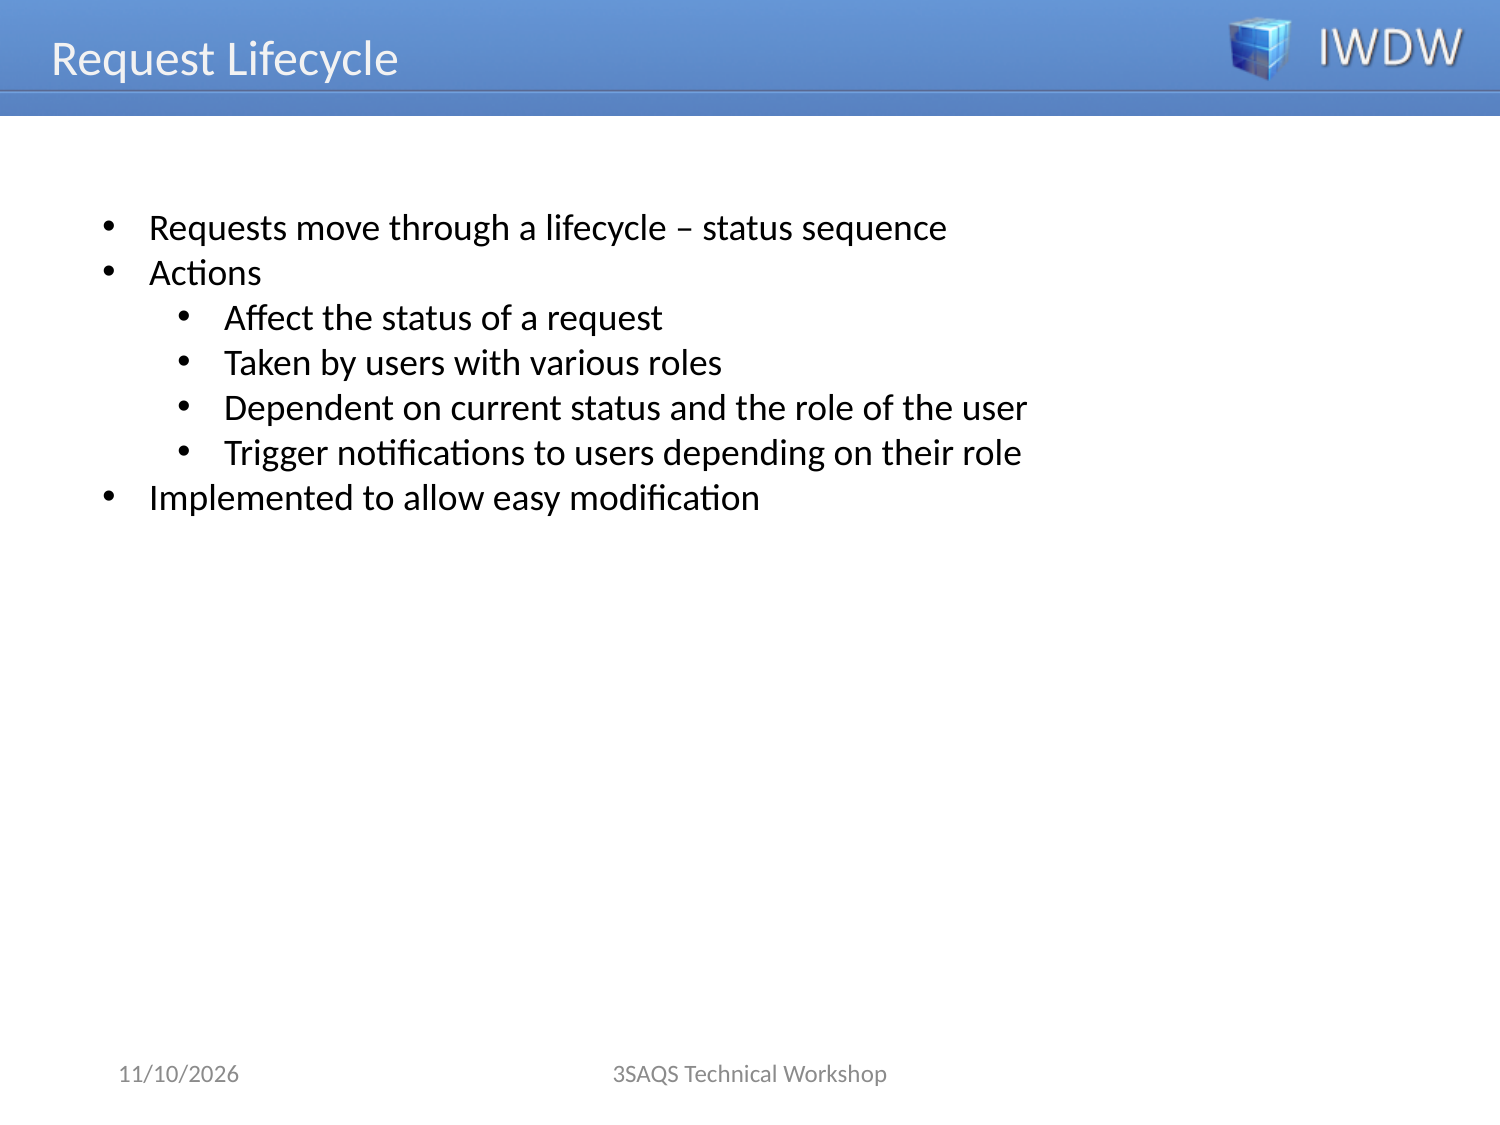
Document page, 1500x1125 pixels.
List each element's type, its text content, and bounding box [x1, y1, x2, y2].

footer 3SAQS Technical Workshop [496, 1042, 1004, 1103]
text_box Requests move through a lifecycle – status sequence Actions Affect the status of a request Taken by users with various roles Dependent on current status and the role of the user Trigger notifications to users depending on their role Implemented to allow easy modification [87, 195, 1399, 570]
picture [0, 0, 1500, 116]
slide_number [103, 1042, 441, 1103]
title Request Lifecycle [35, 11, 1330, 108]
